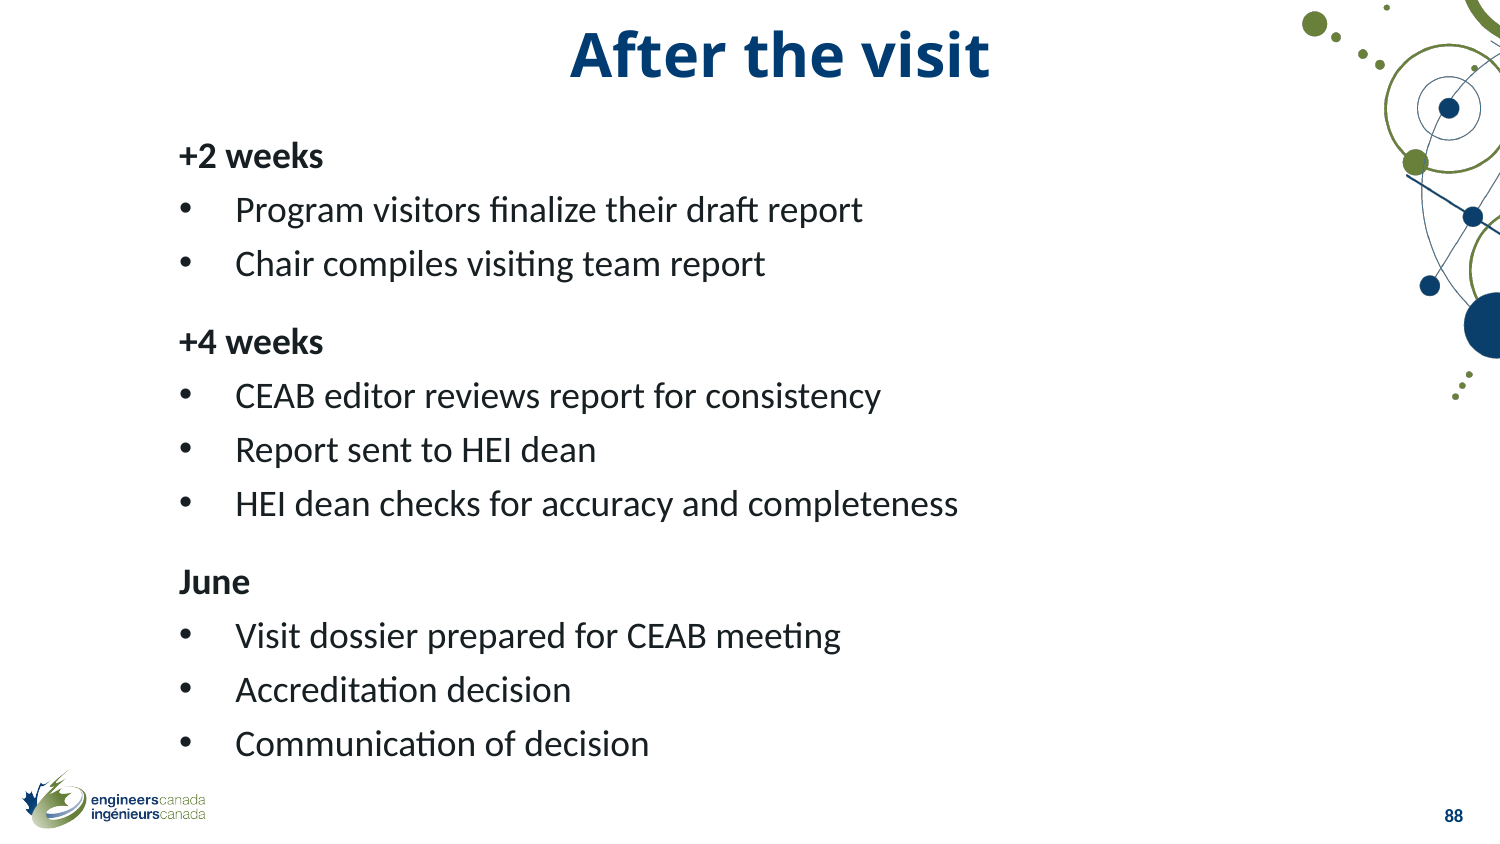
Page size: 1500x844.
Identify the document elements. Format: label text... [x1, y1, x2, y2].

text_box After the visit [98, 8, 1449, 149]
picture [21, 767, 206, 830]
slide_number 88 [1423, 803, 1479, 827]
picture [1227, 0, 1500, 520]
text_box +2 weeks Program visitors finalize their draft report Chair compiles visiting team report +4 weeks CEAB editor reviews report for consistency Report sent to HEI dean HEI dean checks for accuracy and completeness June Visit dossier prepared for CEAB meeting Accreditation decision Communication of decision [164, 114, 1336, 682]
